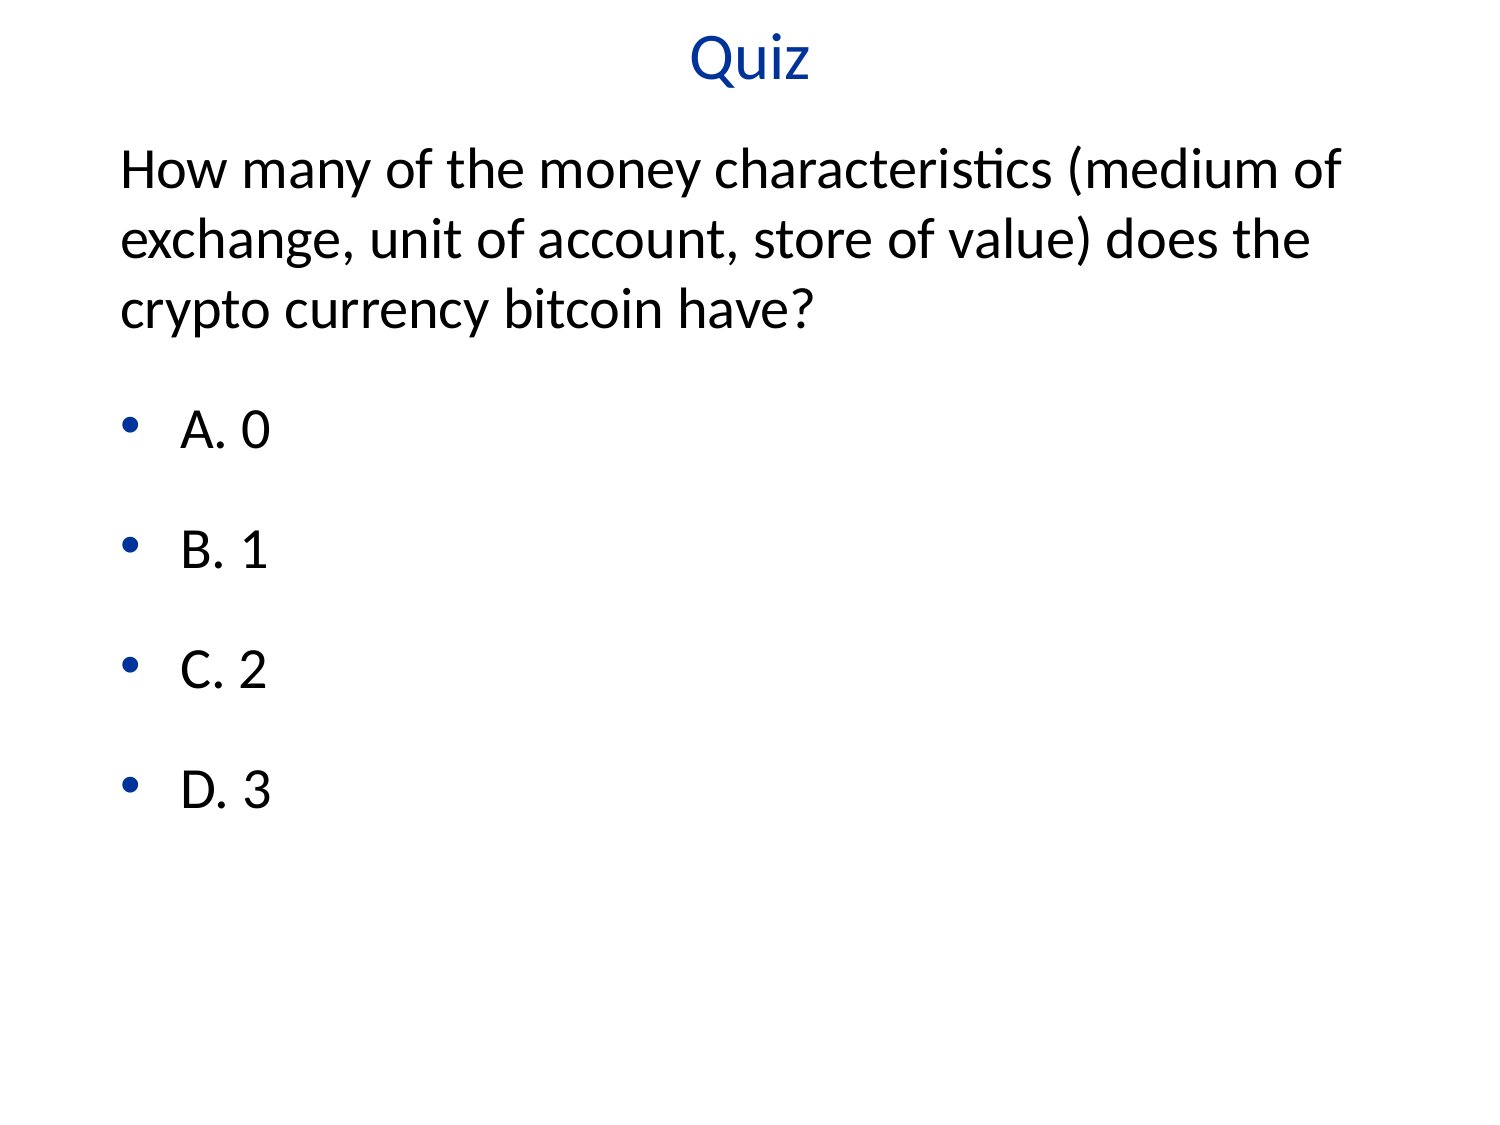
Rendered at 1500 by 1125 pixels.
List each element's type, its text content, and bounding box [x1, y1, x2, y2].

list Quiz How many of the money characteristics (medium of exchange, unit of account, store of value) does the crypto currency bitcoin have? A. 0 B. 1 C. 2 D. 3 [105, 12, 1395, 1003]
